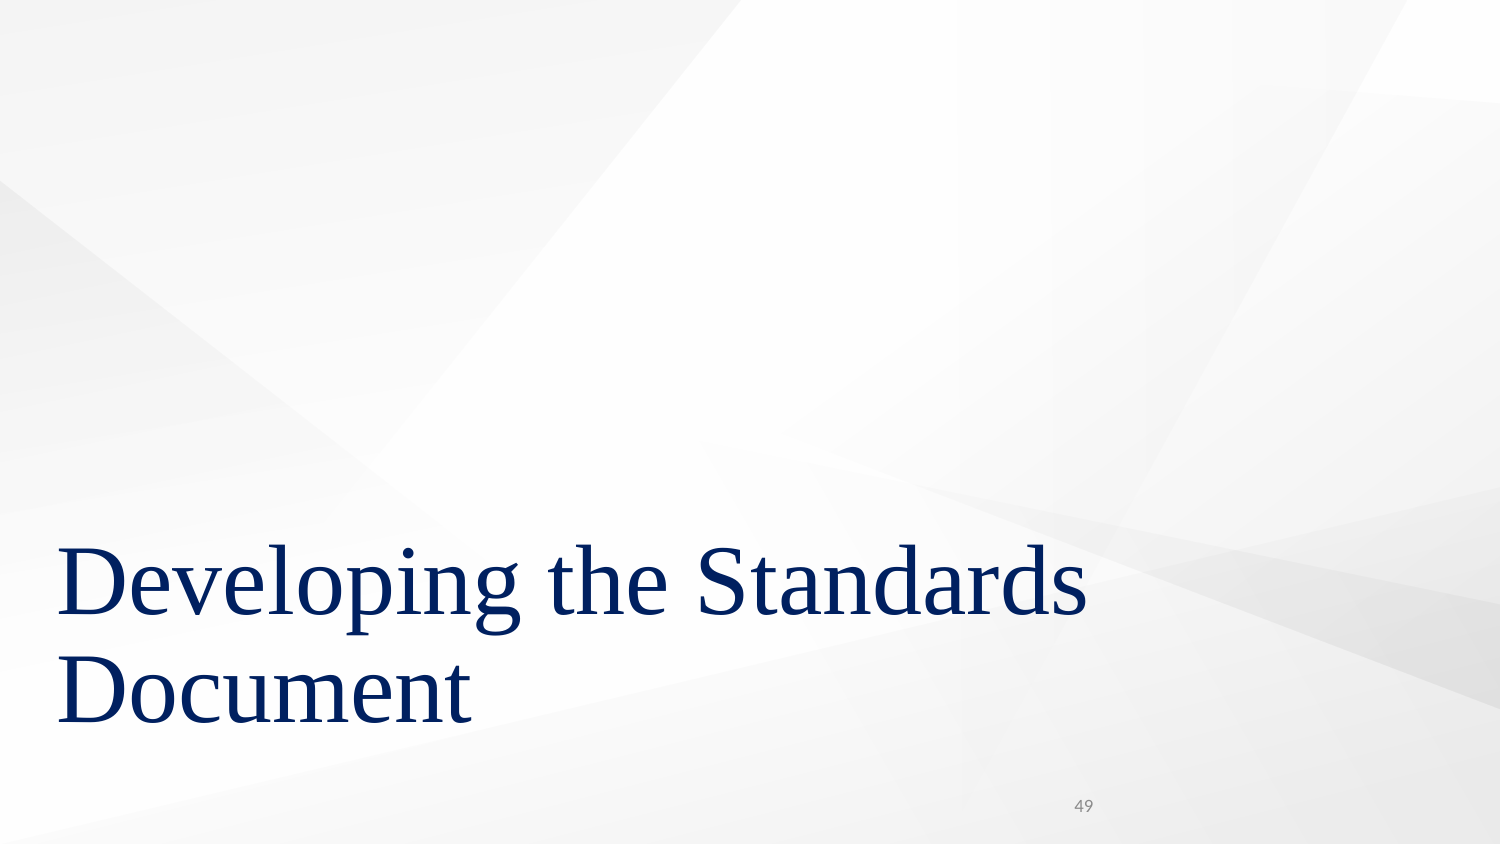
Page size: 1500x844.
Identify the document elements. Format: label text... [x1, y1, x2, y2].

title Developing the Standards Document [41, 513, 1232, 698]
slide_number 49 [1059, 782, 1397, 827]
picture [0, 0, 1500, 844]
